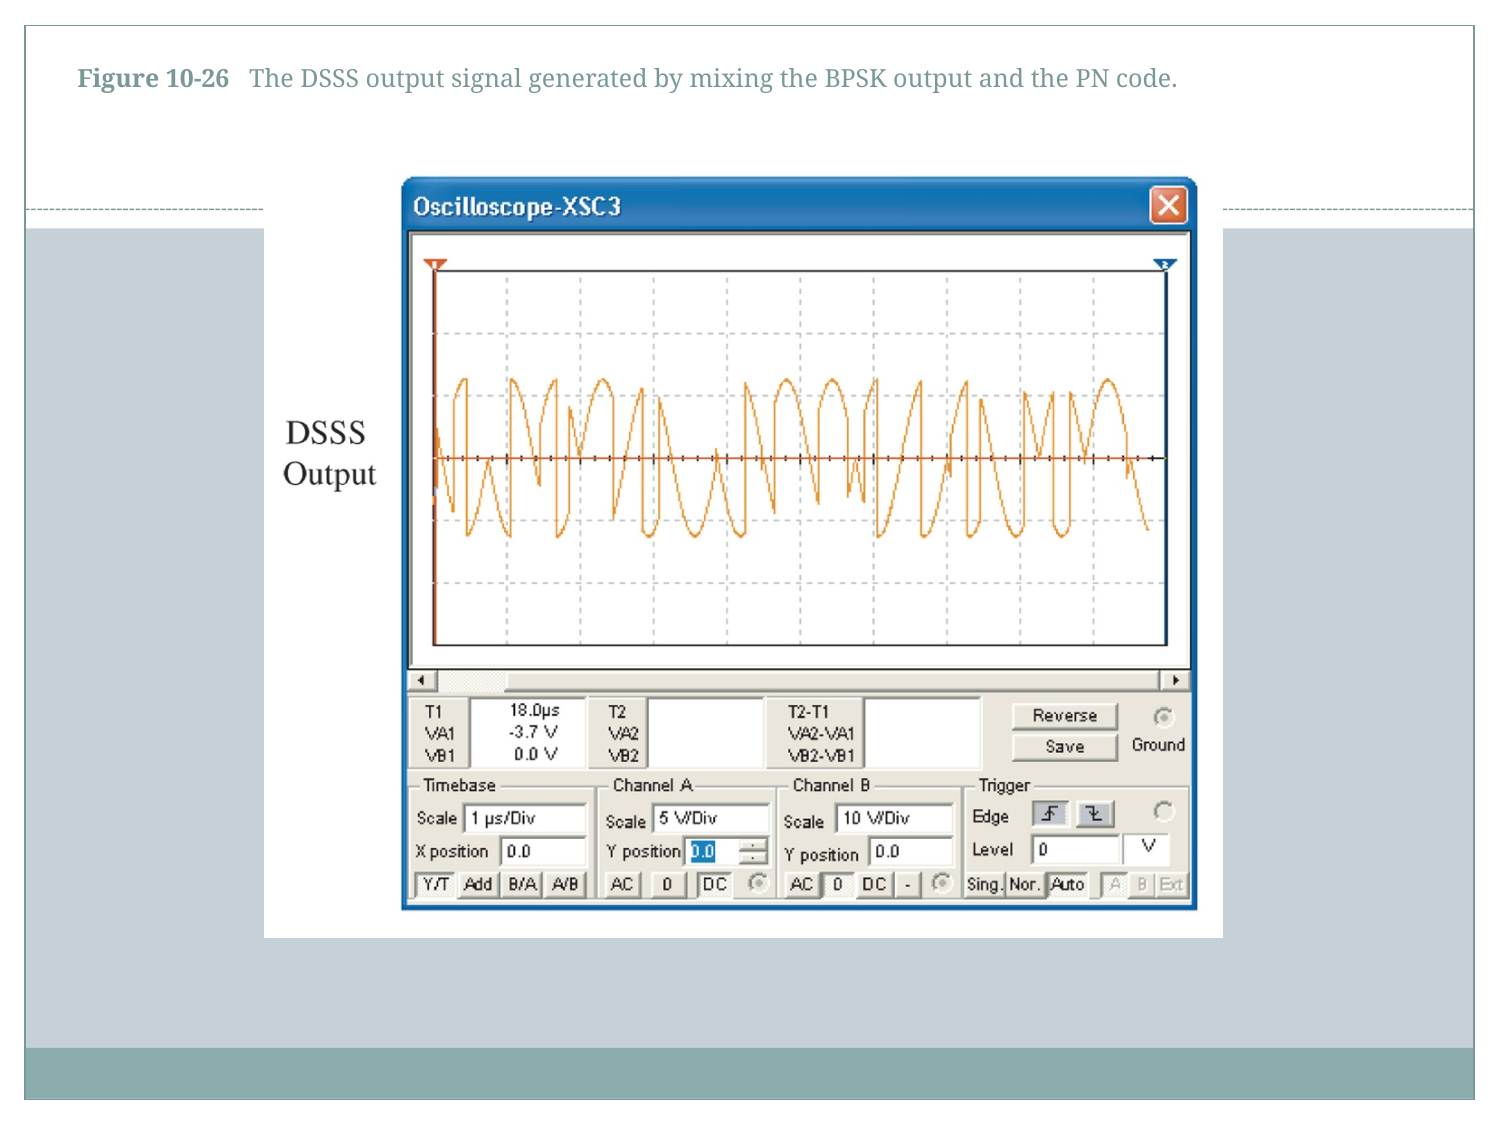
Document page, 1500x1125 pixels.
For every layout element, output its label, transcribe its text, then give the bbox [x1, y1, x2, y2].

picture [264, 149, 1223, 938]
title Figure 10-26 The DSSS output signal generated by mixing the BPSK output and the PN code. [62, 45, 1425, 100]
